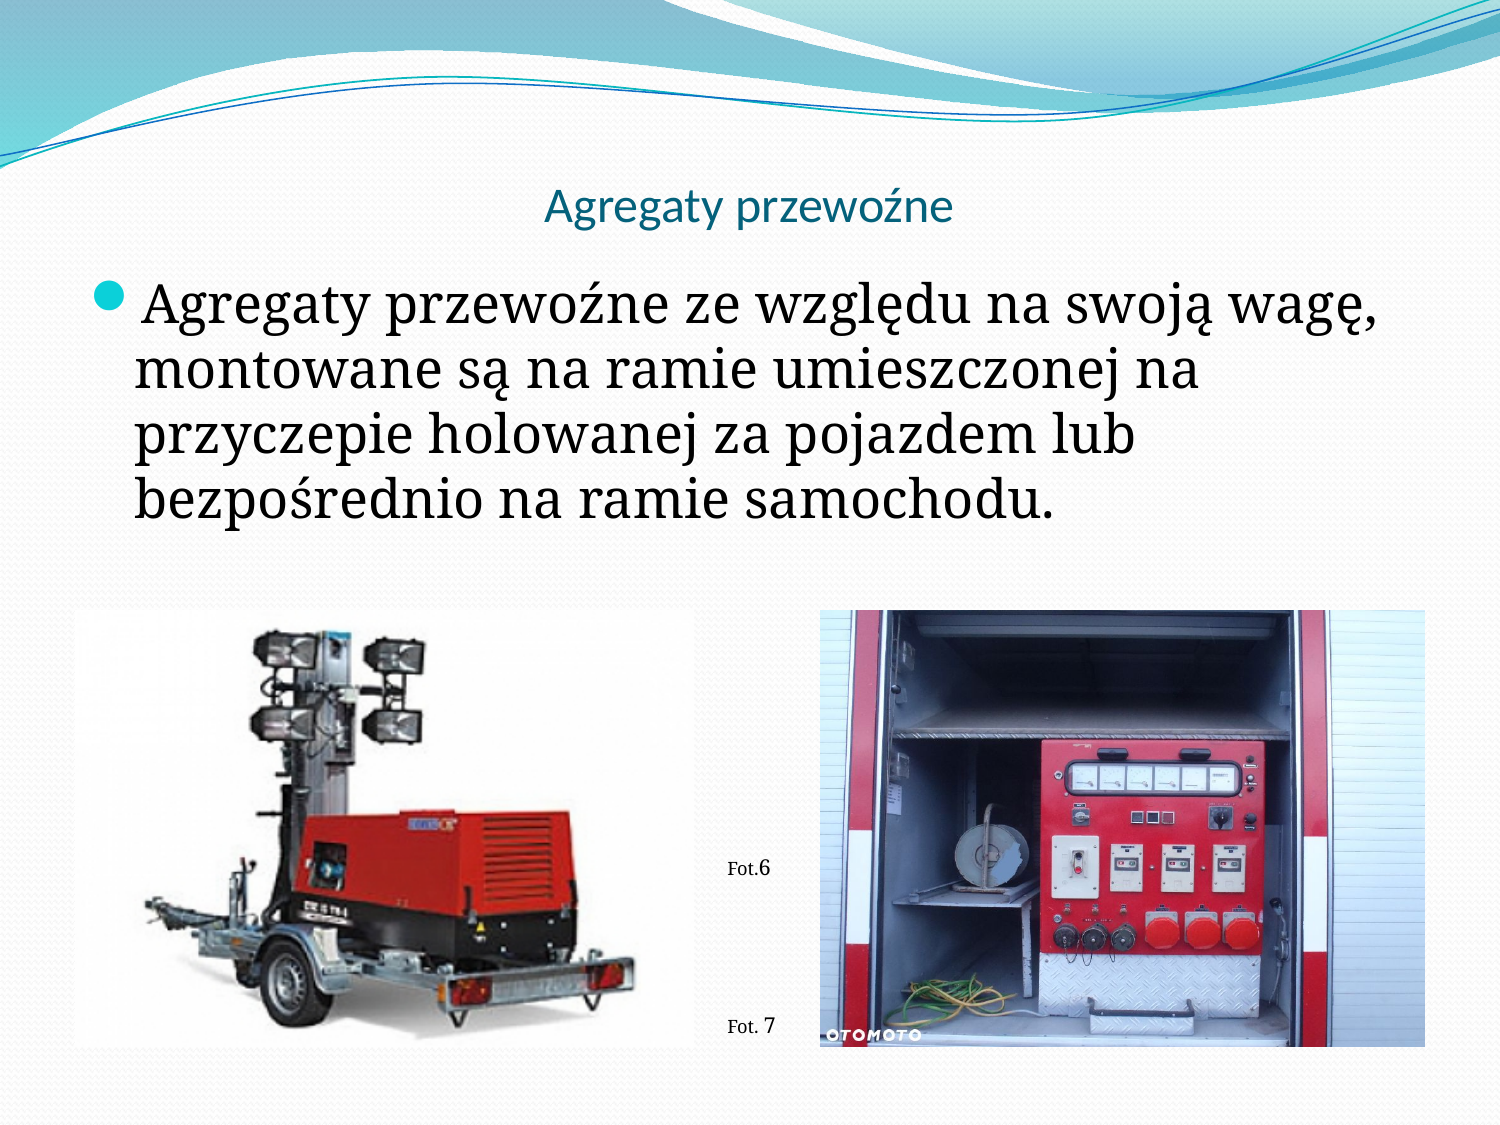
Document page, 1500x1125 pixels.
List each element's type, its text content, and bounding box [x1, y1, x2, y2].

picture [820, 610, 1426, 1047]
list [74, 610, 695, 1047]
list Fot.6 Fot. 7 [700, 846, 798, 1047]
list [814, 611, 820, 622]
title Agregaty przewoźne [75, 45, 1425, 233]
list Agregaty przewoźne ze względu na swoją wagę, montowane są na ramie umieszczonej na przyczepie holowanej za pojazdem lub bezpośrednio na ramie samochodu. [75, 262, 1425, 622]
